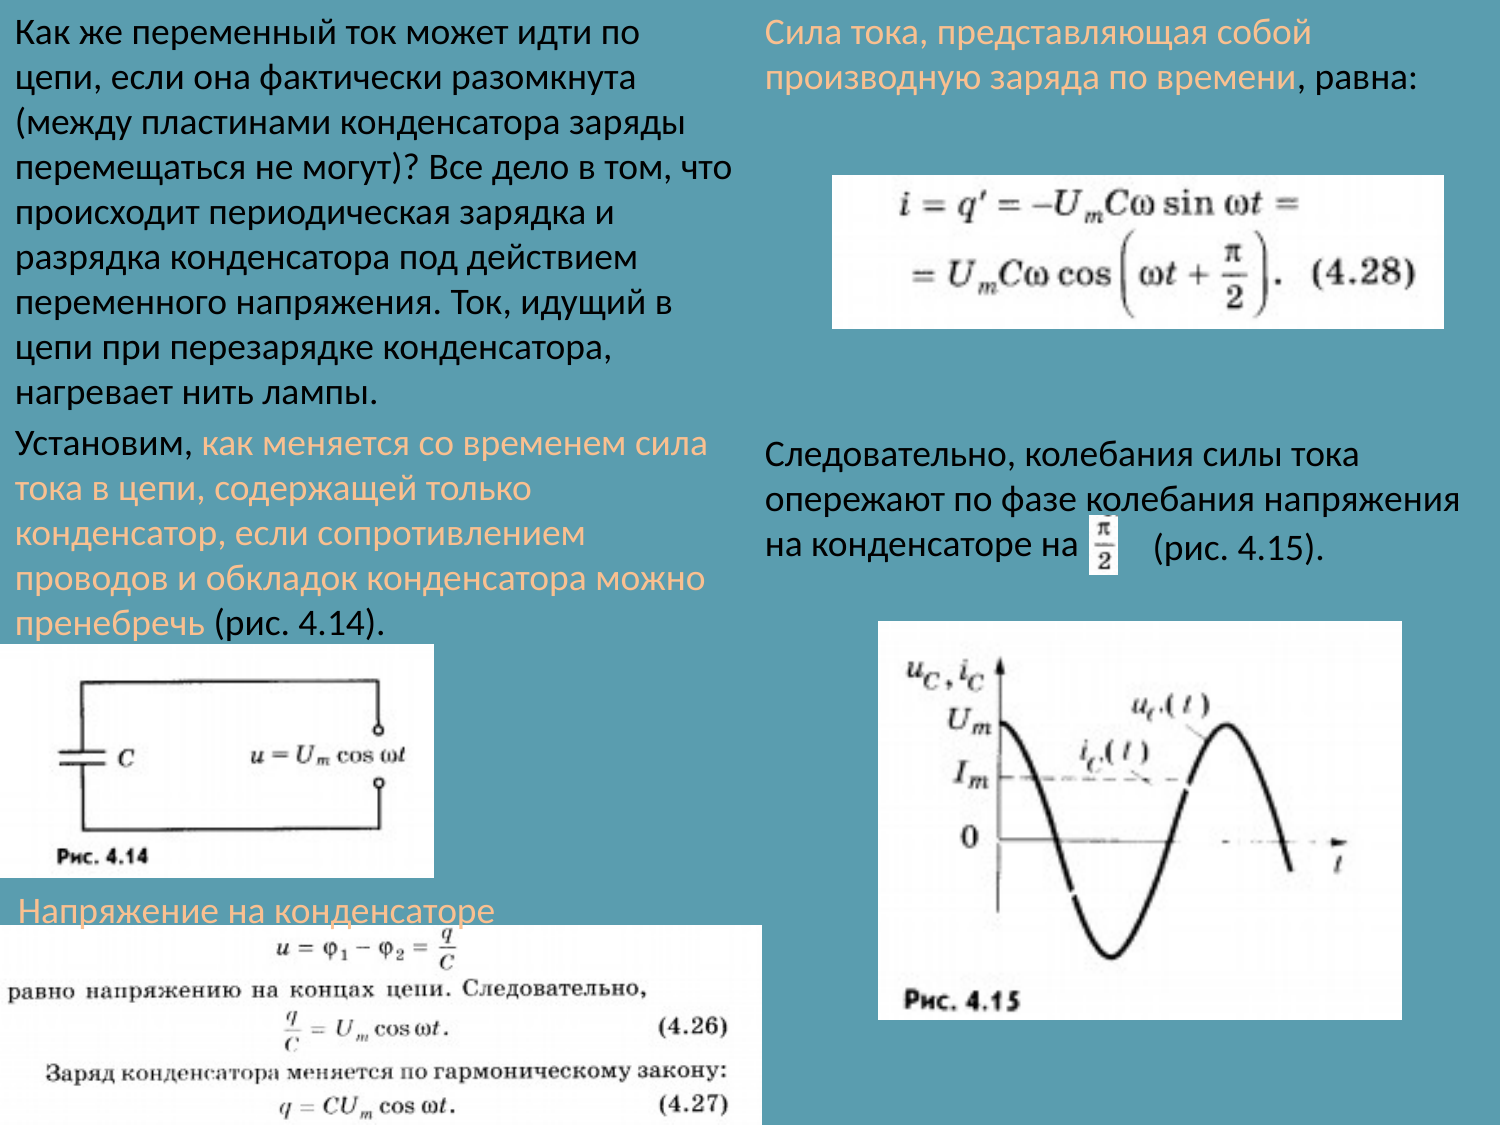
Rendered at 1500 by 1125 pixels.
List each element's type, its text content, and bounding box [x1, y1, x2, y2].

picture [878, 620, 1402, 1020]
text_box Как же переменный ток может идти по цепи, если она фактически разомкнута (между пластинами конденсатора заряды перемещаться не могут)? Все дело в том, что происходит периодическая зарядка и разрядка конденсатора под действием переменного напряжения. Ток, идущий в цепи при перезарядке конденсатора, нагревает нить лампы. [0, 0, 750, 410]
text_box (рис. 4.15). [1137, 515, 1340, 576]
picture [0, 925, 762, 1125]
picture [1089, 515, 1118, 575]
picture [0, 644, 434, 879]
text_box Сила тока, представляющая собой производную заряда по времени, равна: [749, 0, 1500, 105]
text_box Следовательно, колебания силы тока опережают по фазе колебания напряжения на конденсаторе на [749, 421, 1500, 572]
text_box Напряжение на конденсаторе [3, 878, 511, 924]
picture [831, 175, 1445, 329]
text_box Установим, как меняется со временем сила тока в цепи, содержащей только конденсатор, если сопротивлением проводов и обкладок конденсатора можно пренебречь (рис. 4.14). [0, 410, 750, 650]
